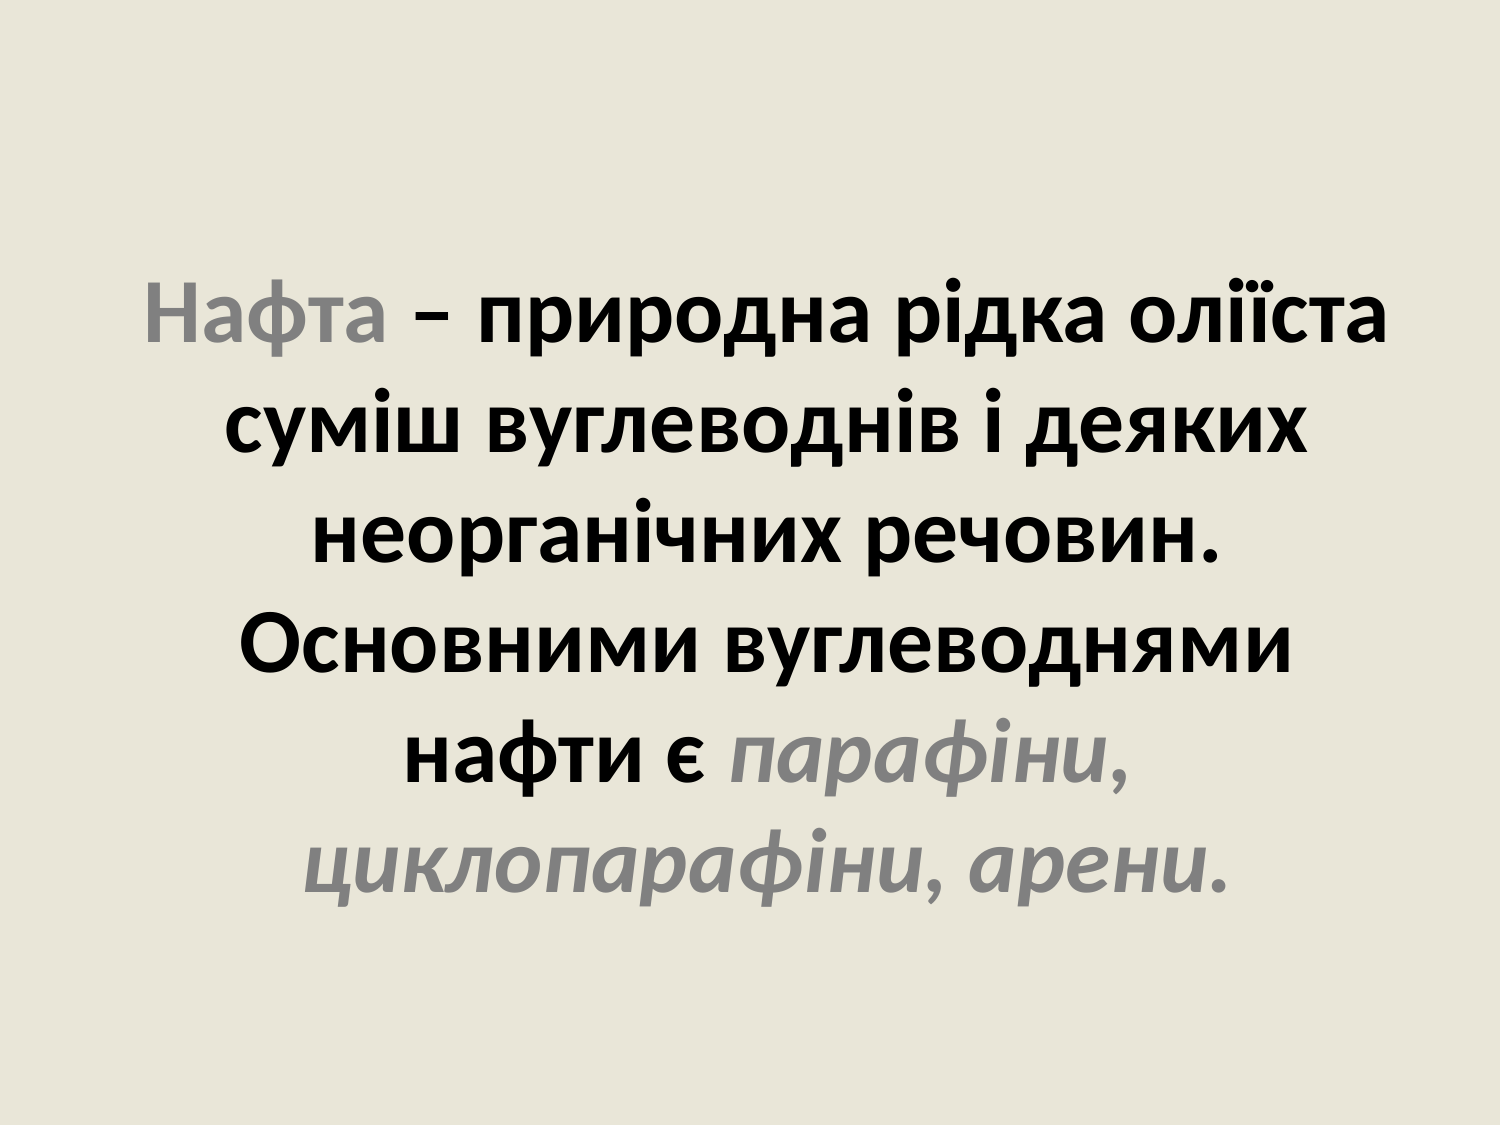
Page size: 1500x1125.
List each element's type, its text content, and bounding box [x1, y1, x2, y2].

text_box Нафта – природна рідка оліїста суміш вуглеводнів і деяких неорганічних речовин. Основними вуглеводнями нафти є парафіни, циклопарафіни, арени. [123, 243, 1412, 918]
